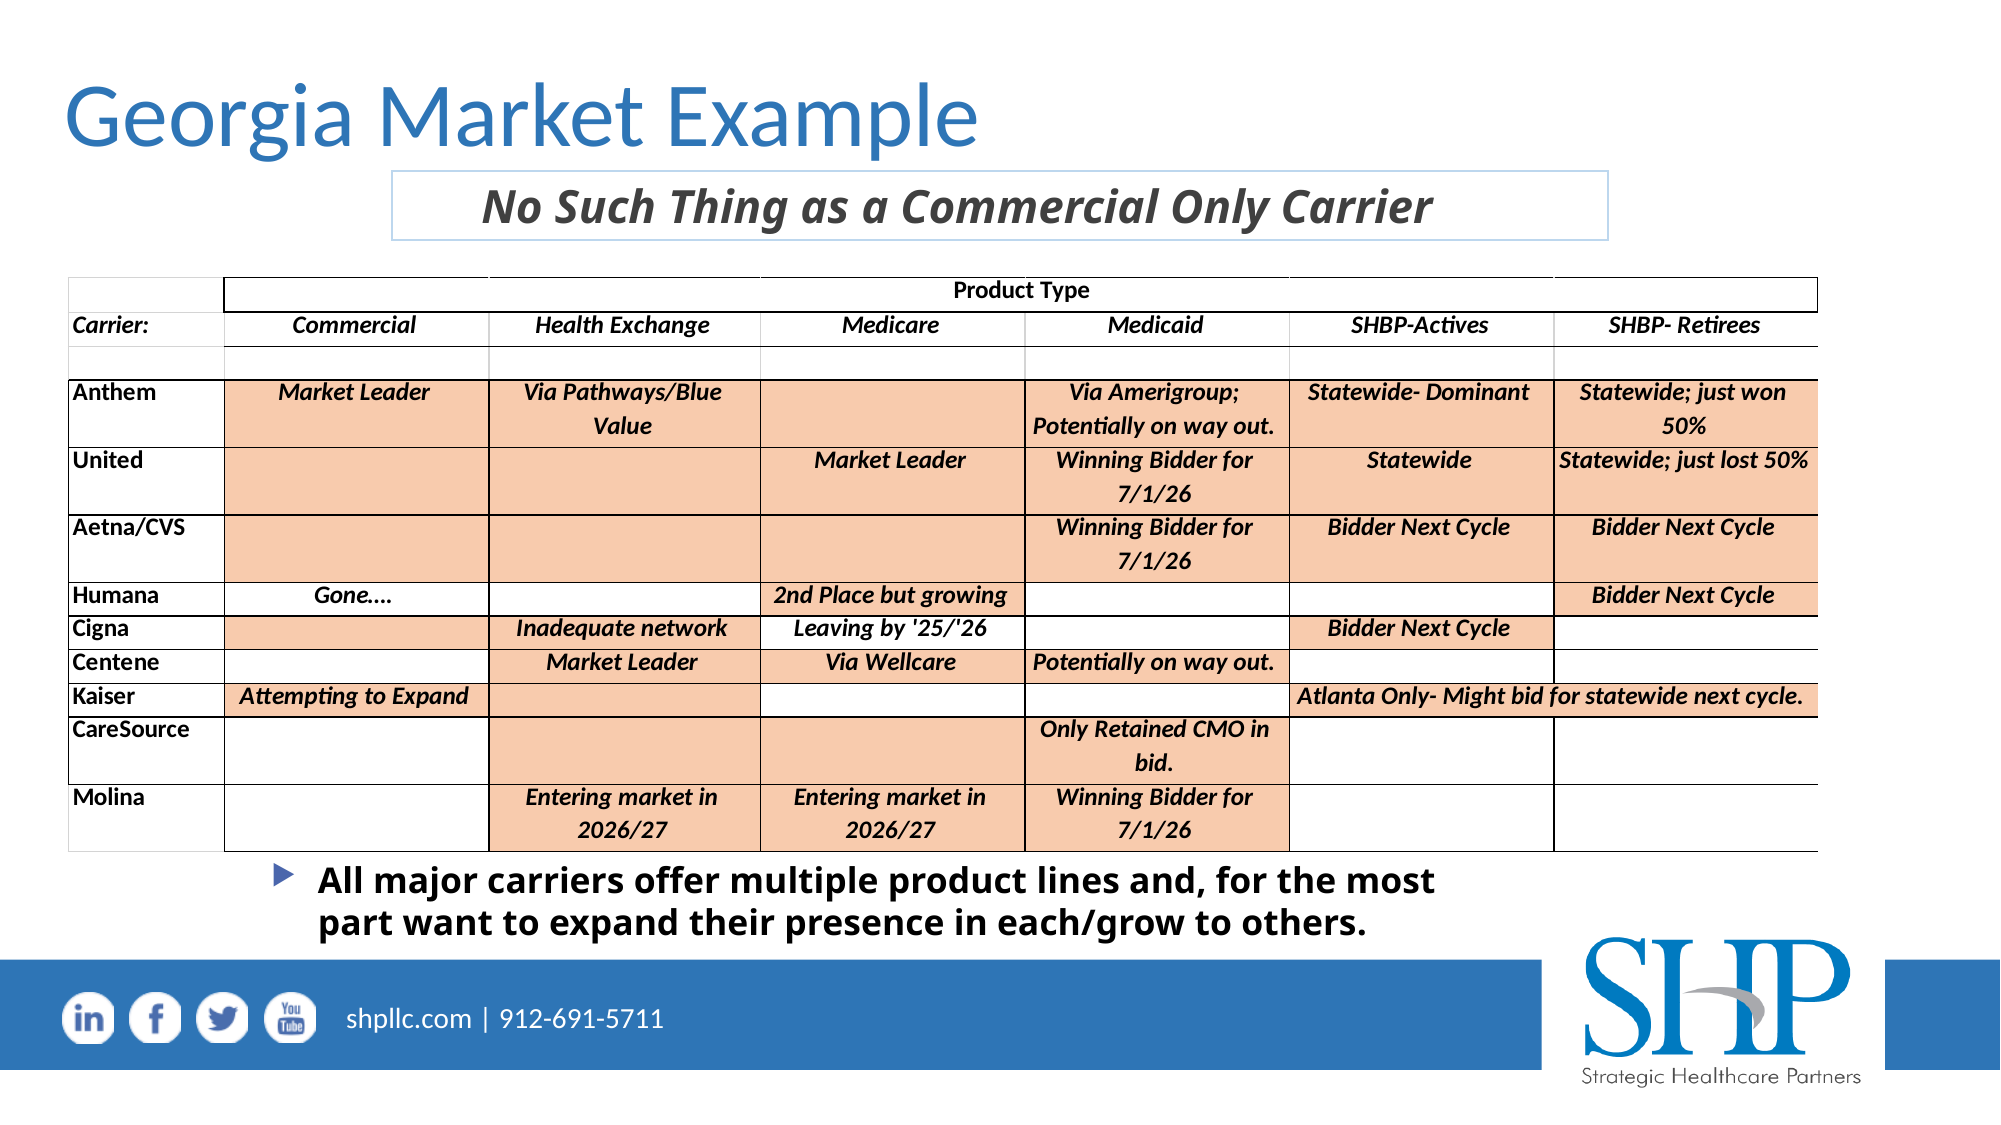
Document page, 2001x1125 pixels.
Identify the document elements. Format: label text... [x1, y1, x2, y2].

text_box No Such Thing as a Commercial Only Carrier [391, 170, 1609, 241]
picture [1572, 936, 1865, 1093]
text_box All major carriers offer multiple product lines and, for the most part want to expand their presence in each/grow to others. [180, 853, 1530, 996]
picture [67, 277, 1819, 853]
title Georgia Market Example [49, 64, 1460, 170]
